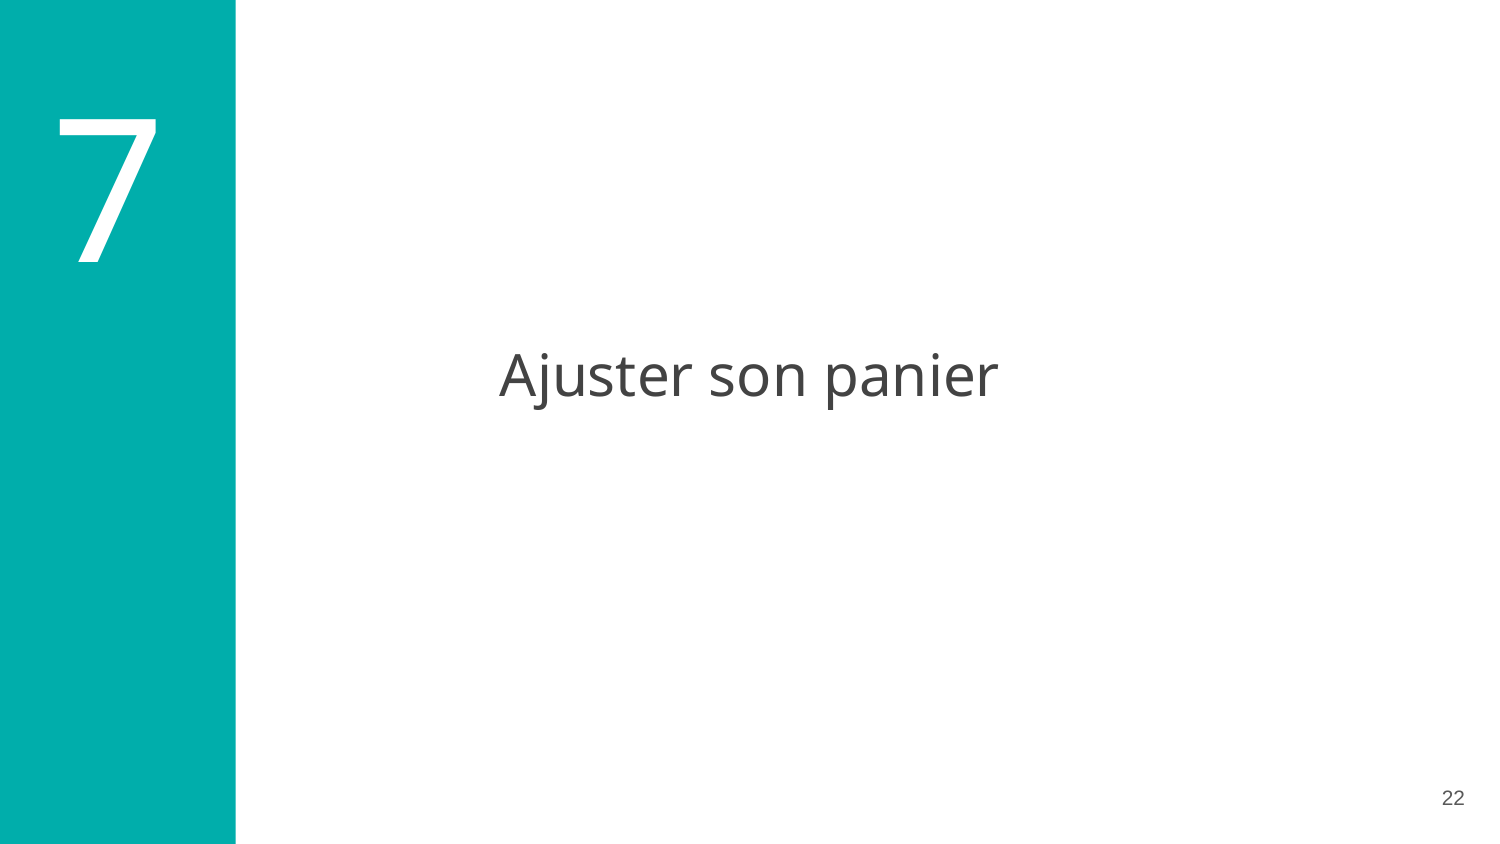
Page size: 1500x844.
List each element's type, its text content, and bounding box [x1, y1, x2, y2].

text_box Ajuster son panier [903, 322, 1449, 491]
text_box 7 [37, 47, 903, 760]
text_box <numéro> [1389, 764, 1480, 830]
text_box [0, 0, 236, 844]
